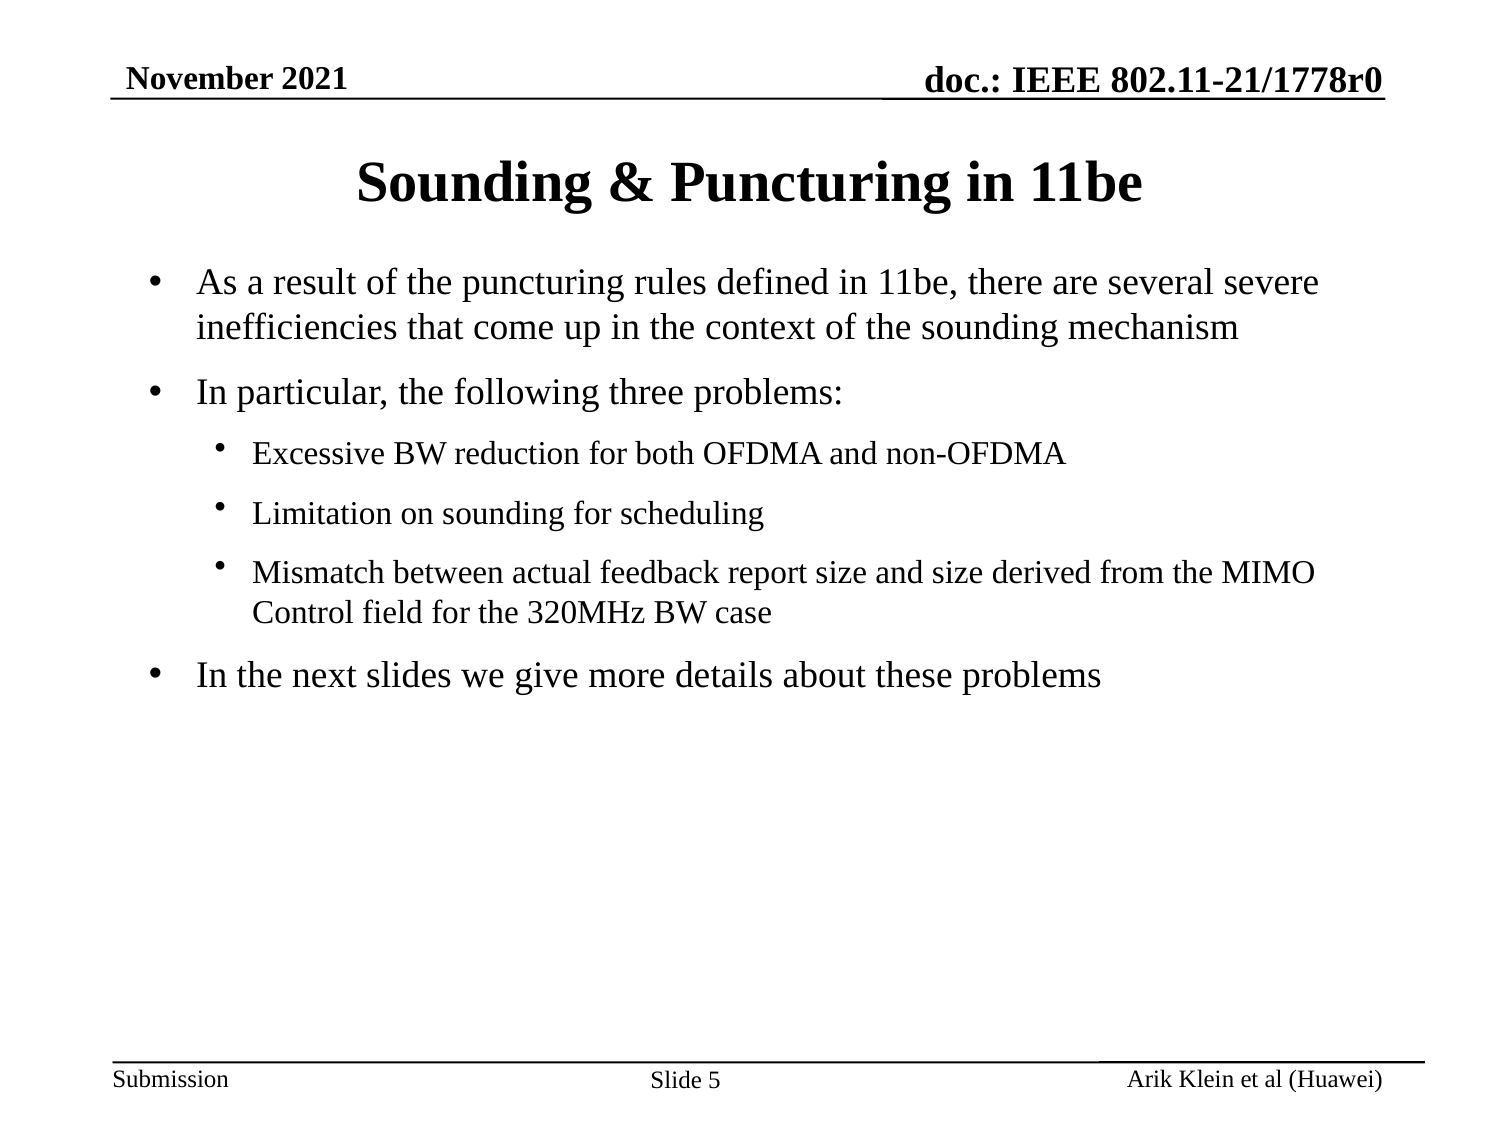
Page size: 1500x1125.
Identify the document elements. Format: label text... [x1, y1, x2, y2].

list As a result of the puncturing rules defined in 11be, there are several severe inefficiencies that come up in the context of the sounding mechanism In particular, the following three problems: Excessive BW reduction for both OFDMA and non-OFDMA Limitation on sounding for scheduling Mismatch between actual feedback report size and size derived from the MIMO Control field for the 320MHz BW case In the next slides we give more details about these problems [124, 249, 1388, 988]
title Sounding & Puncturing in 11be [112, 133, 1388, 222]
